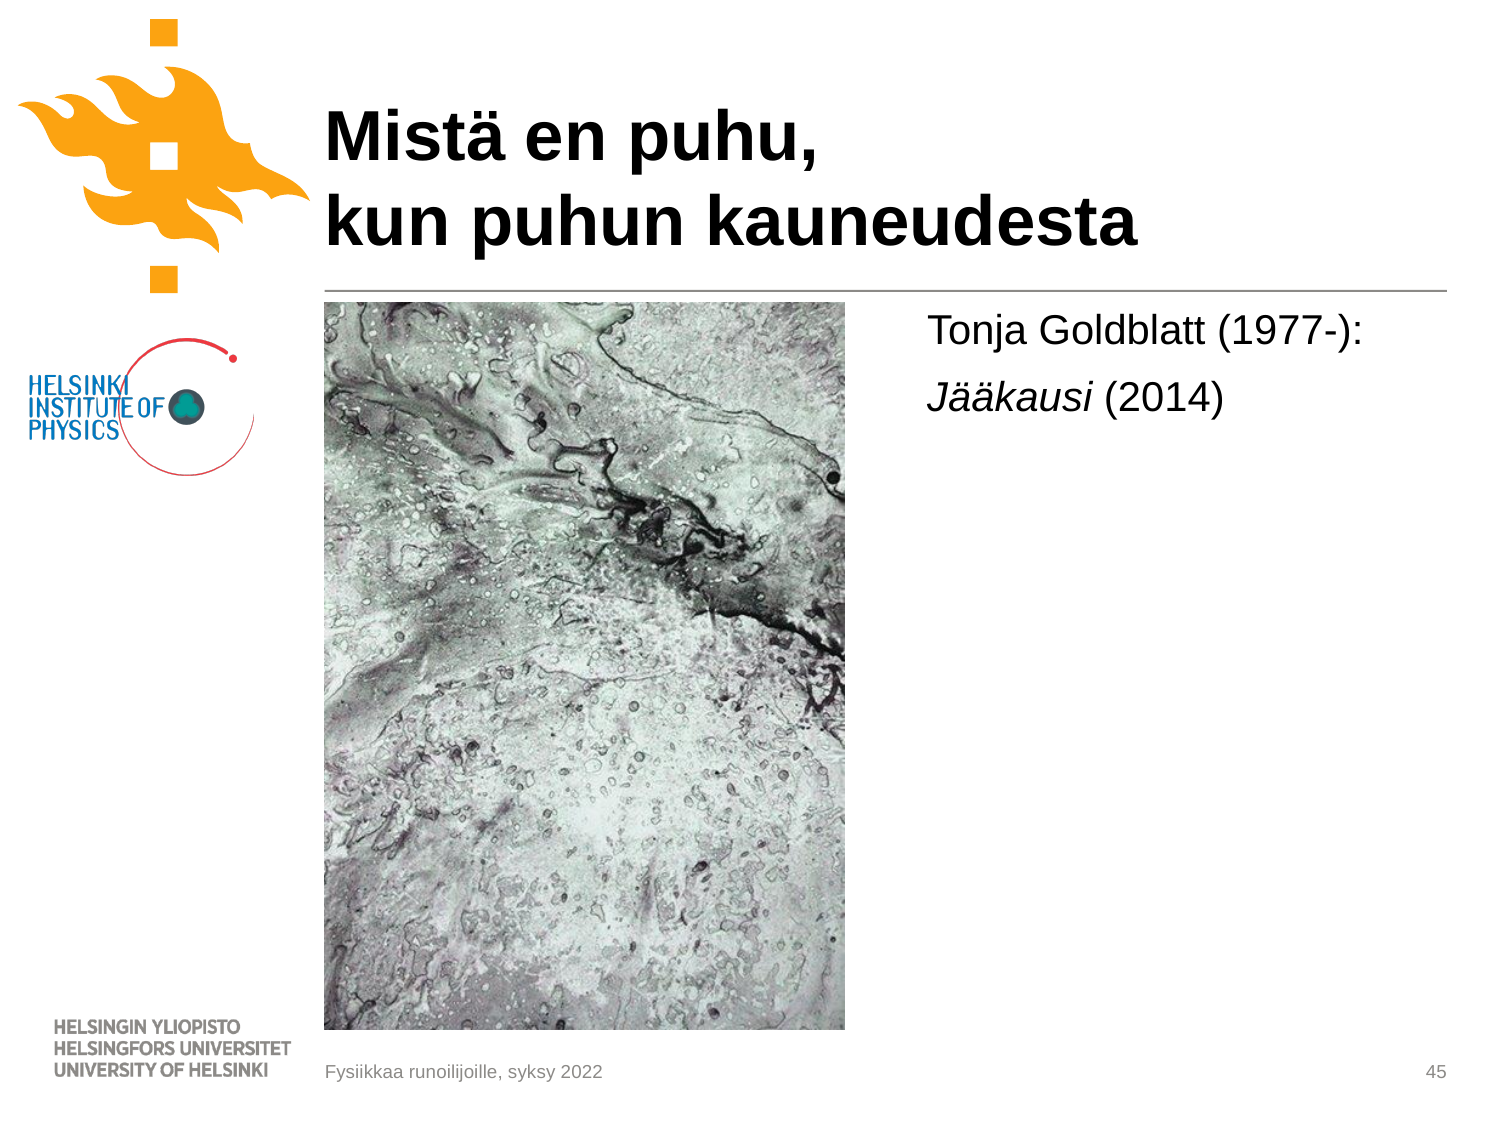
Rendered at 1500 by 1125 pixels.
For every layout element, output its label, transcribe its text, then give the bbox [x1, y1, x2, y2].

picture [53, 1017, 292, 1079]
text_box Tonja Goldblatt (1977-): Jääkausi (2014) [927, 302, 1447, 616]
footer Fysiikkaa runoilijoille, syksy 2022 [324, 1011, 1069, 1083]
slide_number 45 [1376, 1011, 1447, 1083]
title Mistä en puhu, kun puhun kauneudesta [324, 90, 1447, 279]
picture [324, 302, 845, 1030]
